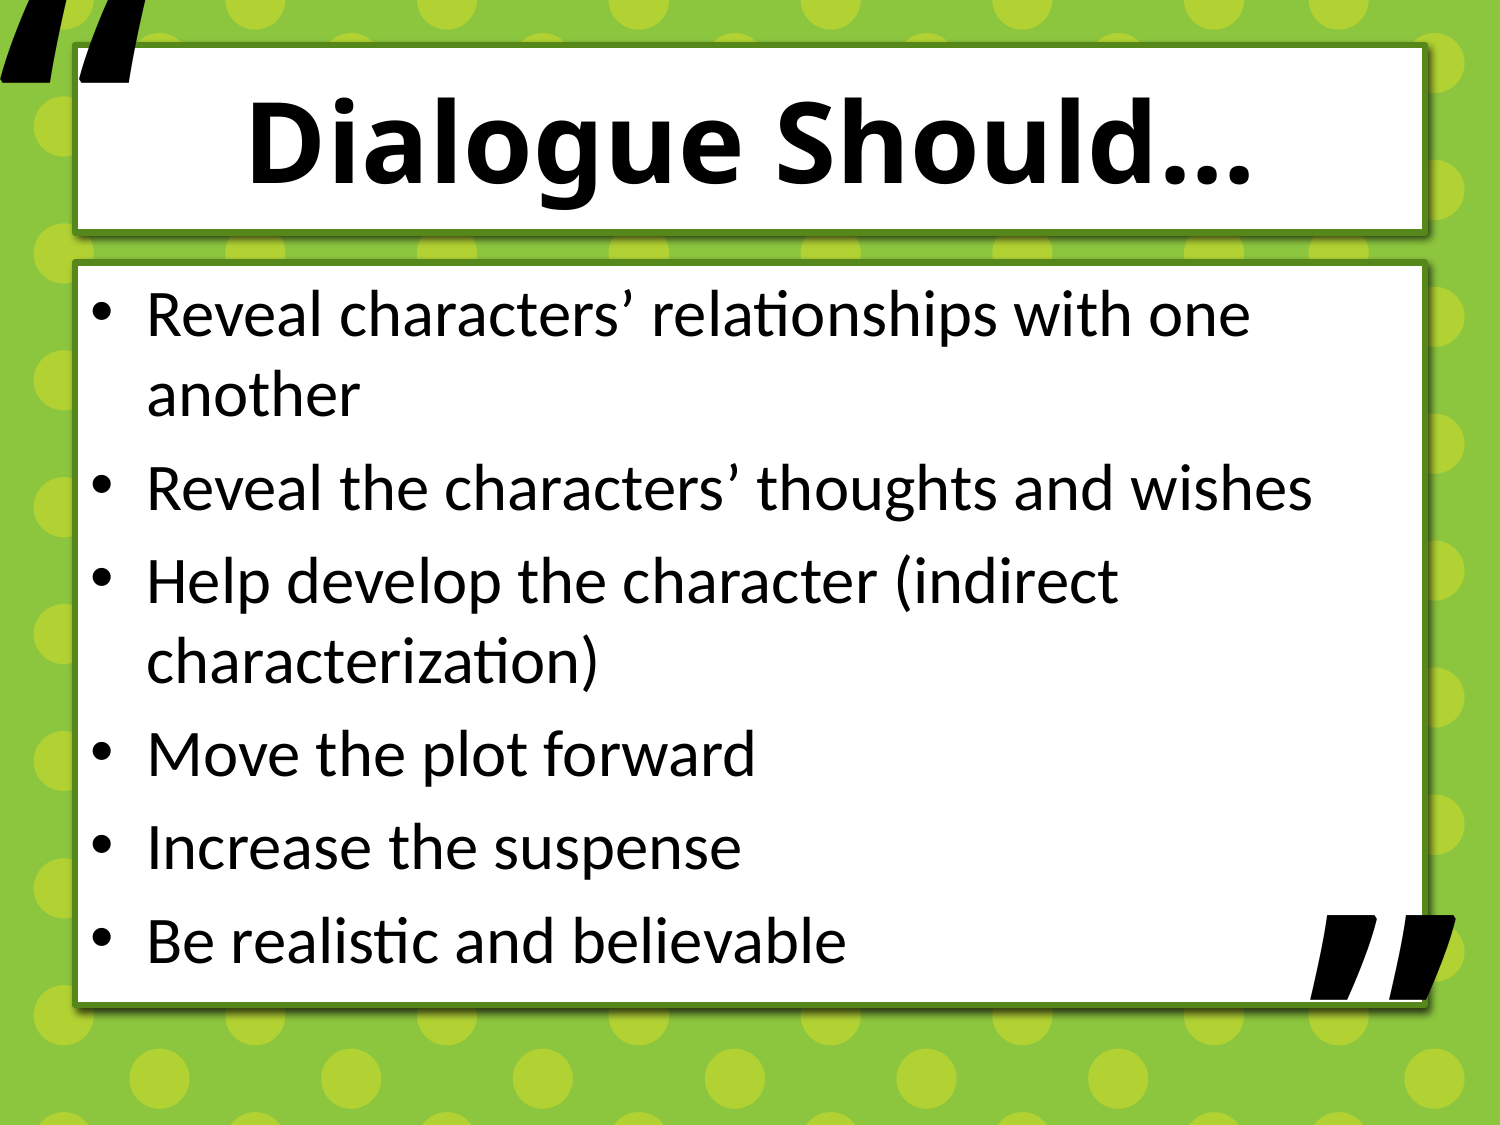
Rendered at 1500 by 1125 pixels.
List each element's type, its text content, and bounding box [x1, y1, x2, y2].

list Reveal characters’ relationships with one another Reveal the characters’ thoughts and wishes Help develop the character (indirect characterization) Move the plot forward Increase the suspense Be realistic and believable [72, 259, 1428, 1008]
picture [380, 0, 1500, 808]
text_box ” [1291, 808, 1500, 1125]
text_box “ [0, 0, 380, 322]
title Dialogue Should… [380, 42, 1428, 236]
picture [0, 322, 1291, 1125]
